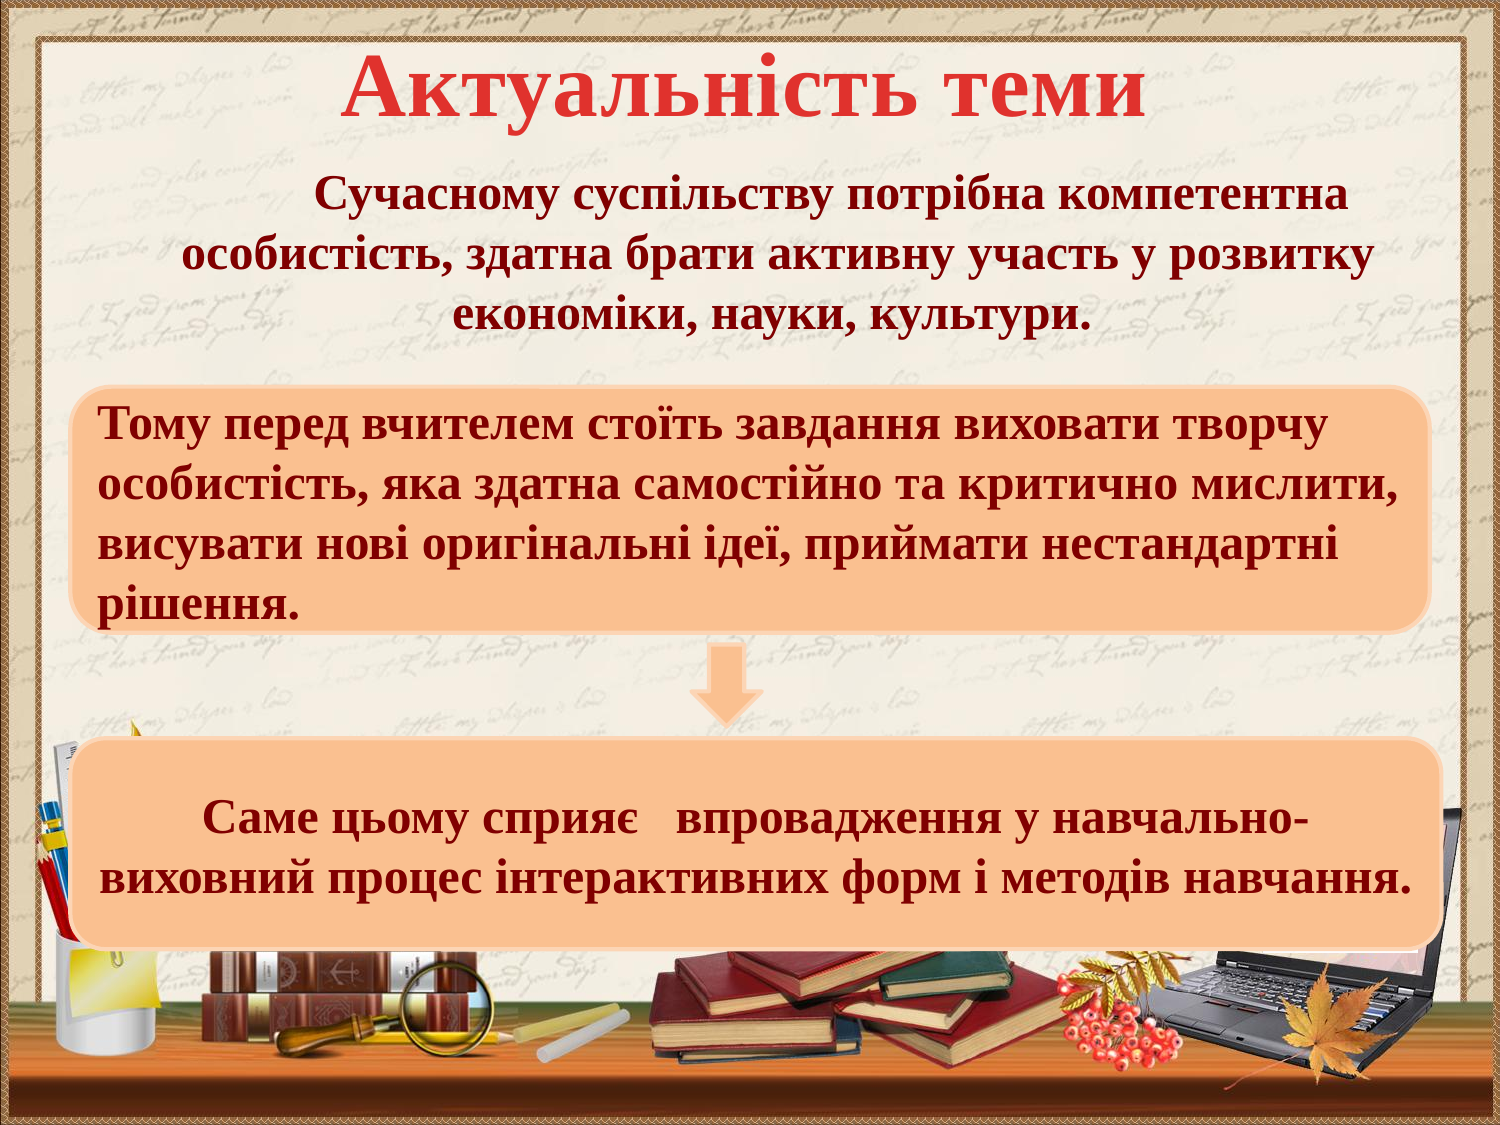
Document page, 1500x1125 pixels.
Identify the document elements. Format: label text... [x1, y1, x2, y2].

text_box Саме цьому сприяє впровадження у навчально-виховний процес інтерактивних форм і методів навчання. [68, 736, 1444, 952]
title Актуальність теми [70, 93, 1421, 152]
picture [0, 0, 1500, 1125]
text_box [689, 642, 764, 729]
list Сучасному суспільству потрібна компетентна особистість, здатна брати активну участь у розвитку економіки, науки, культури. [46, 152, 1454, 1006]
text_box Тому перед вчителем стоїть завдання виховати творчу особистість, яка здатна самостійно та критично мислити, висувати нові оригінальні ідеї, приймати нестандартні рішення. [68, 384, 1432, 635]
